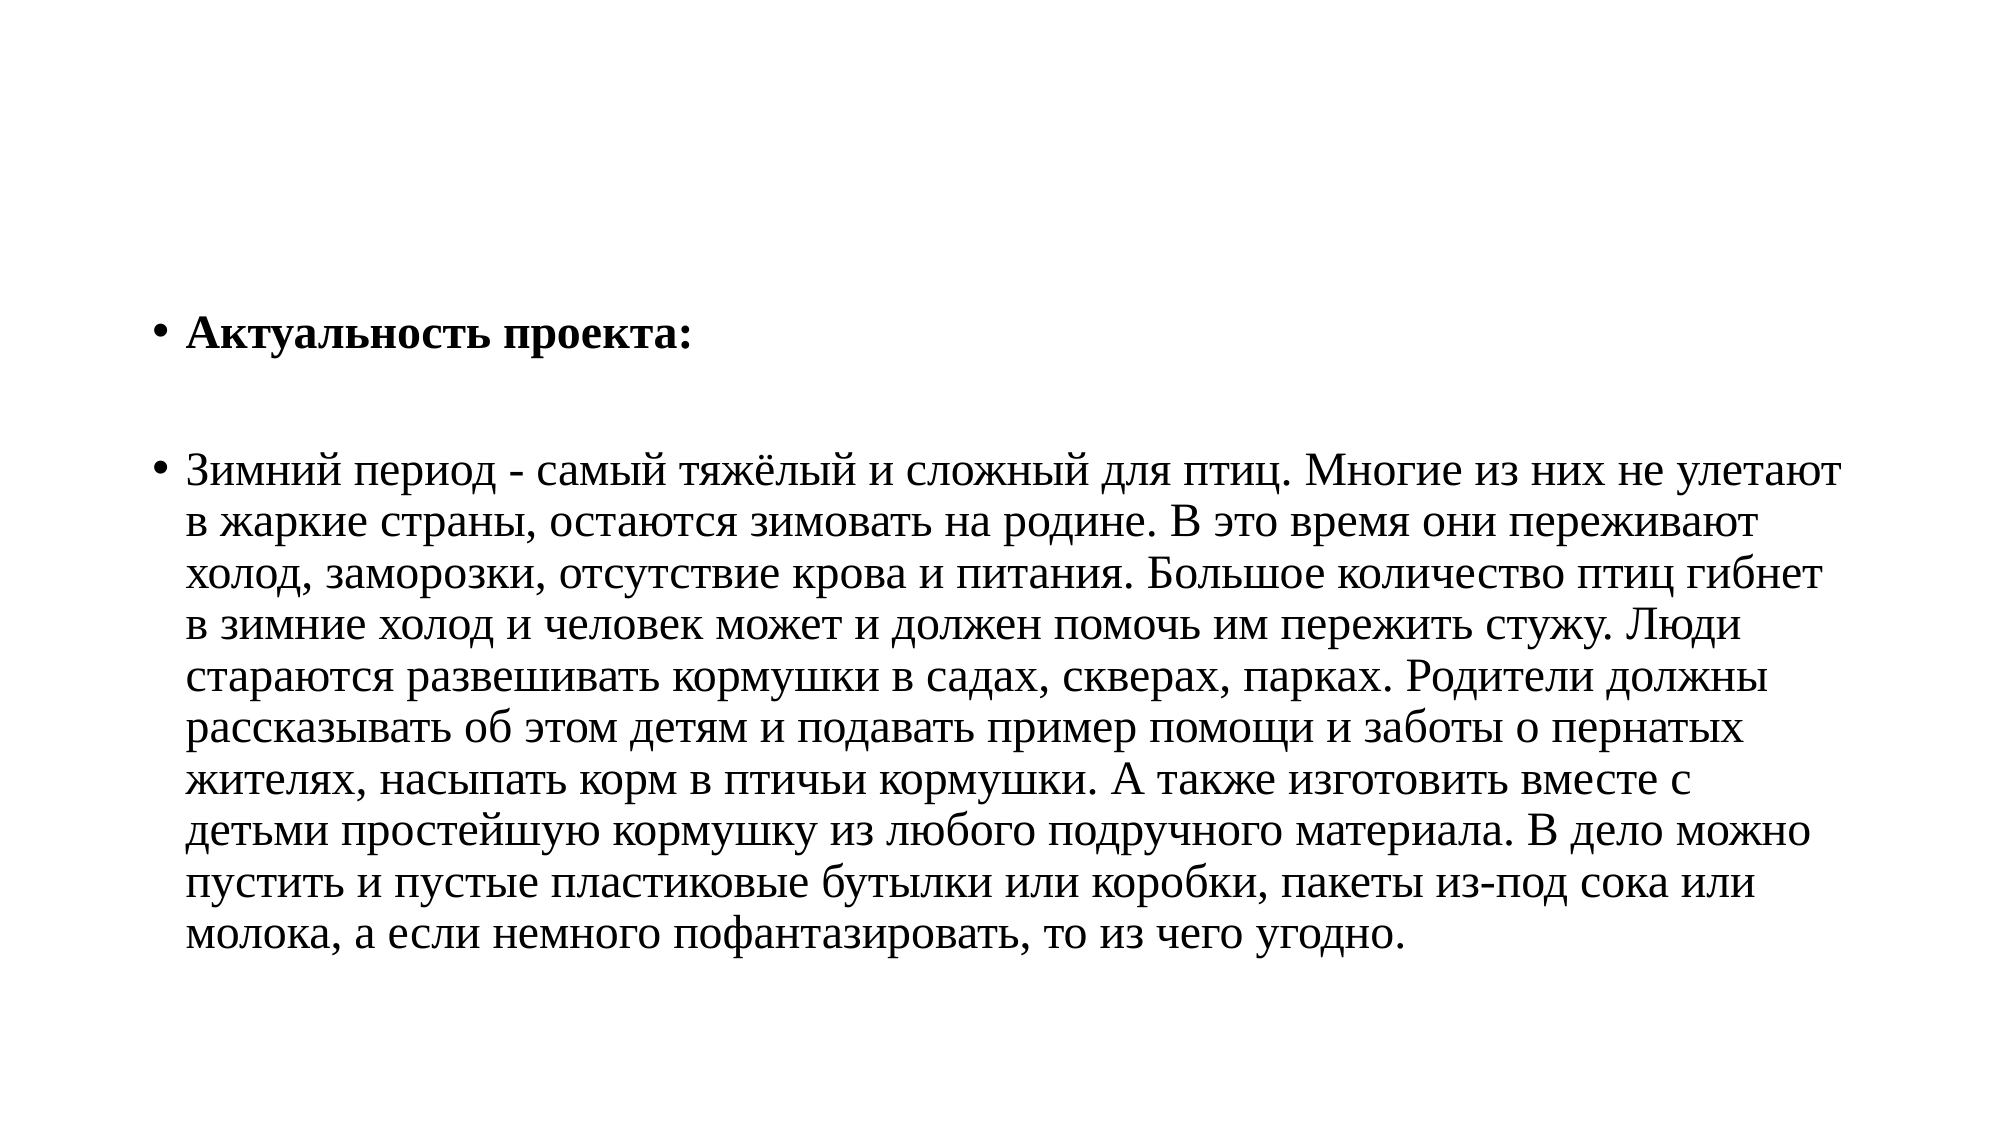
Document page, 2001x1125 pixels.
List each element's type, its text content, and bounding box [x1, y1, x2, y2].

list Актуальность проекта: Зимний период - самый тяжёлый и сложный для птиц. Многие из них не улетают в жаркие страны, остаются зимовать на родине. В это время они переживают холод, заморозки, отсутствие крова и питания. Большое количество птиц гибнет в зимние холод и человек может и должен помочь им пережить стужу. Люди стараются развешивать кормушки в садах, скверах, парках. Родители должны рассказывать об этом детям и подавать пример помощи и заботы о пернатых жителях, насыпать корм в птичьи кормушки. А также изготовить вместе с детьми простейшую кормушку из любого подручного материала. В дело можно пустить и пустые пластиковые бутылки или коробки, пакеты из-под сока или молока, а если немного пофантазировать, то из чего угодно. [137, 299, 1863, 1014]
